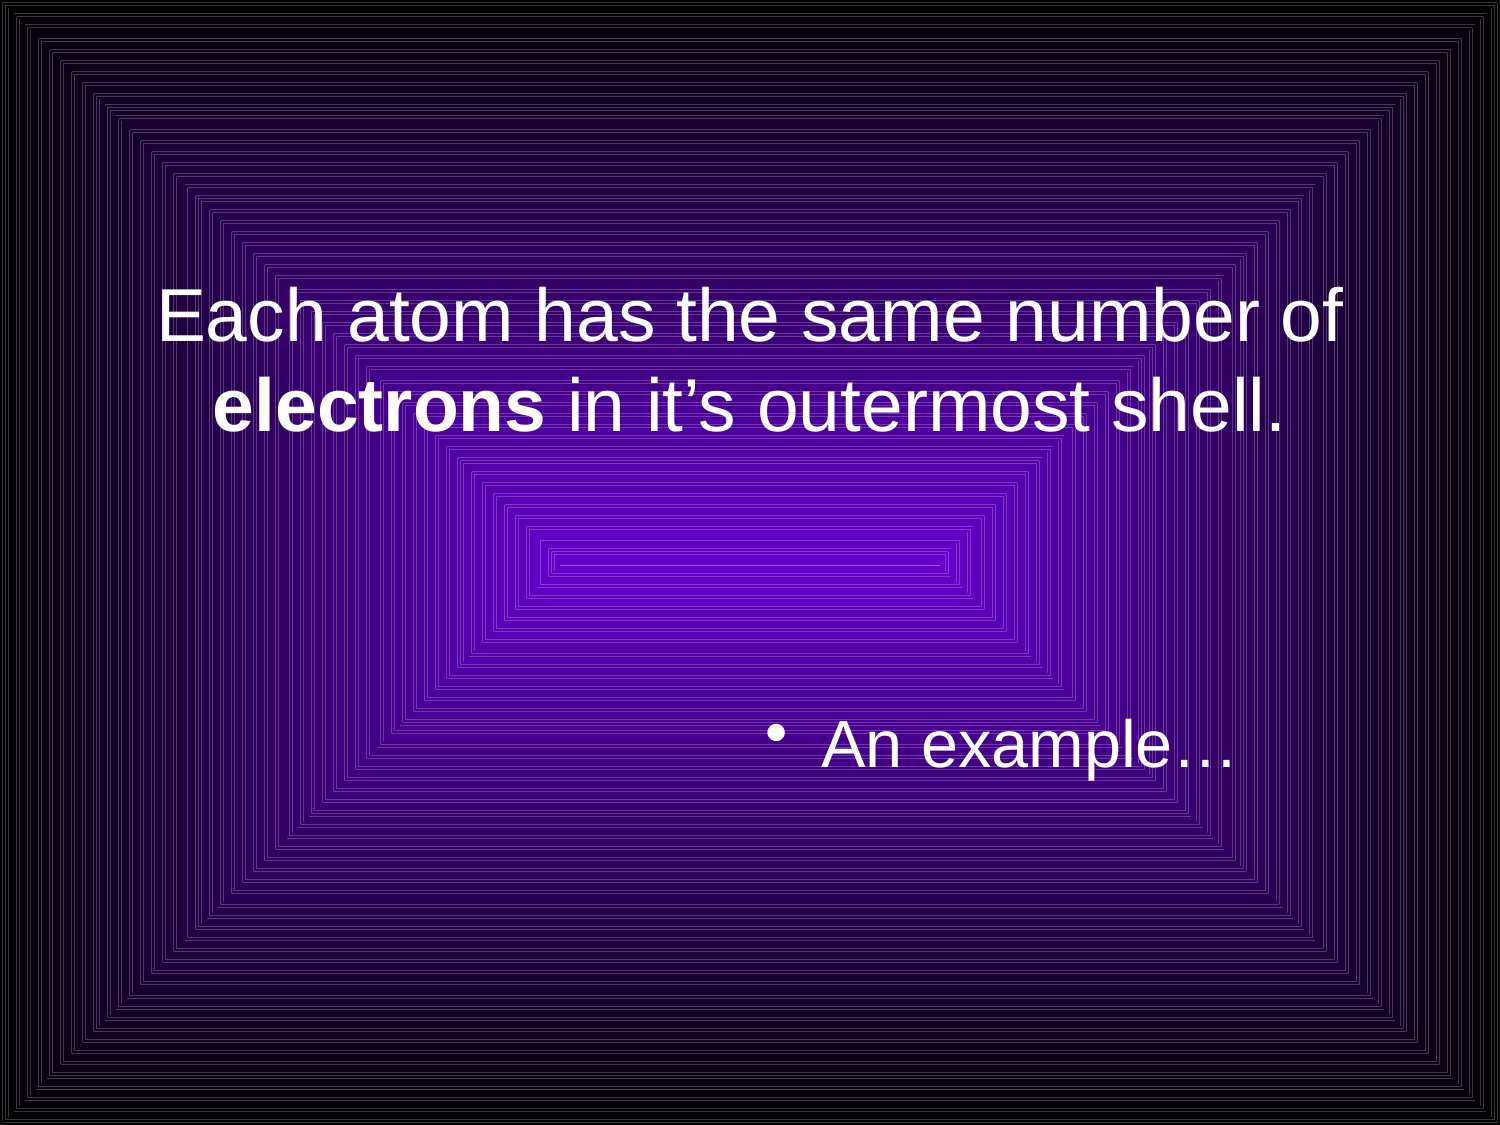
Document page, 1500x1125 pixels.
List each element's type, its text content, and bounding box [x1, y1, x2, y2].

list An example… [749, 599, 1401, 901]
title Each atom has the same number of electrons in it’s outermost shell. [74, 262, 1426, 451]
